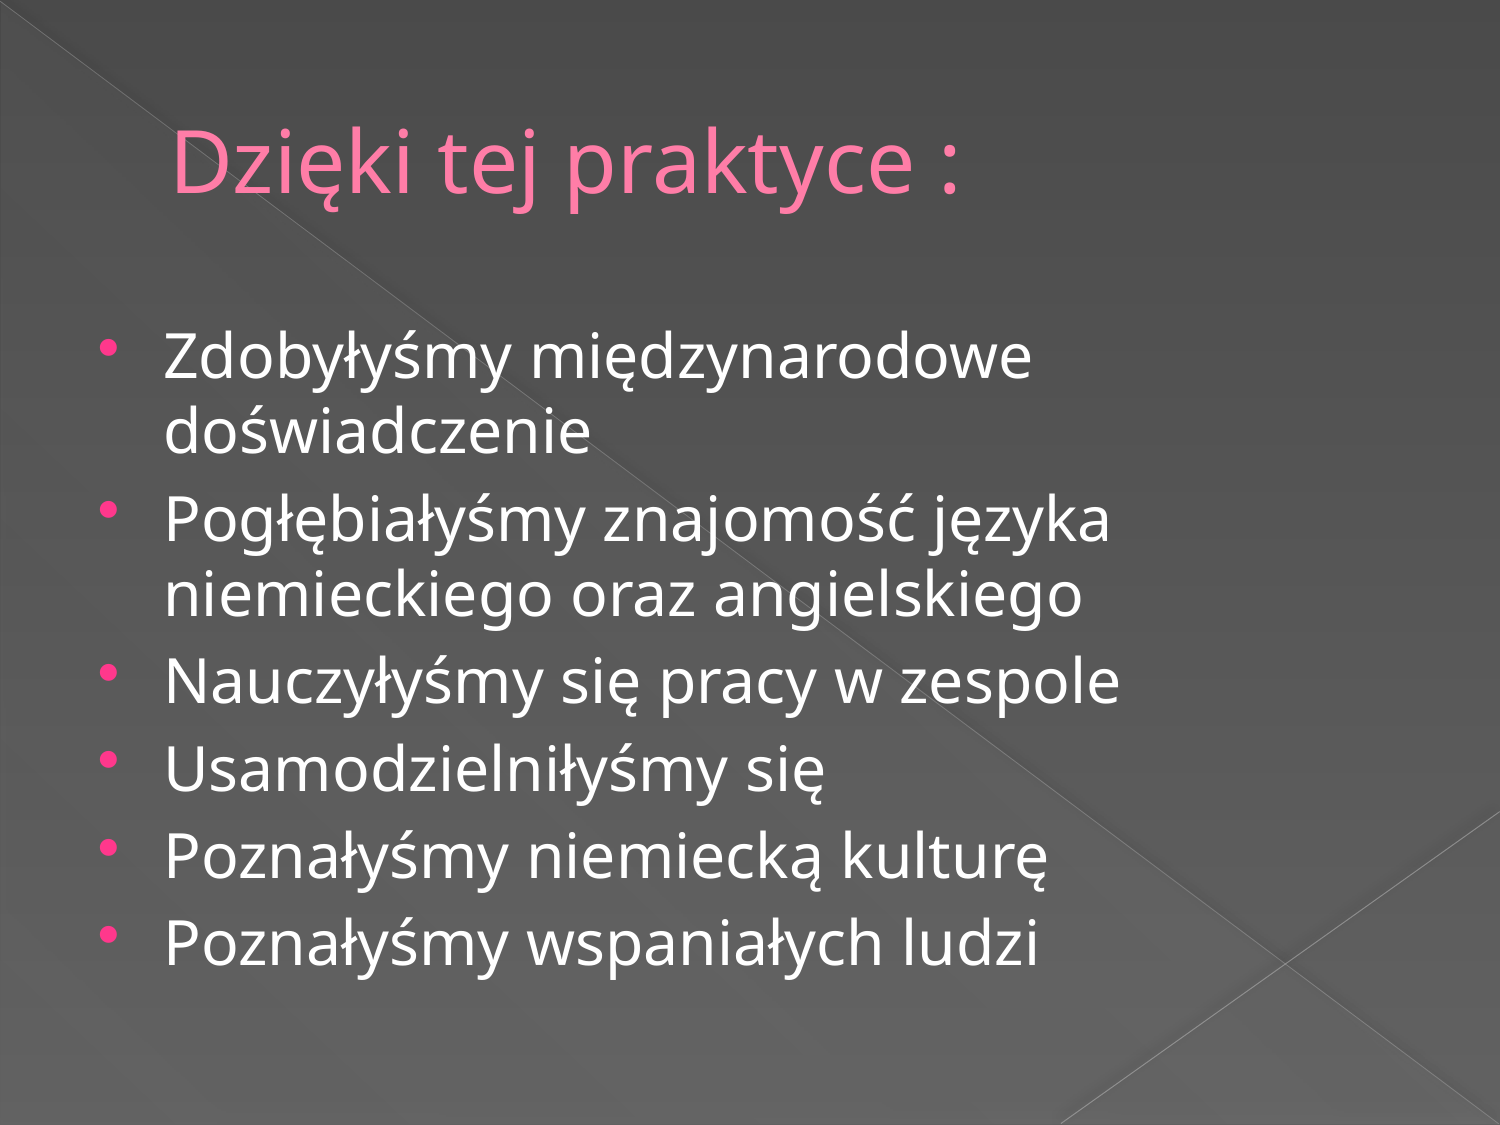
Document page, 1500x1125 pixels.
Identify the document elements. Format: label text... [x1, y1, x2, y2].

title Dzięki tej praktyce : [75, 43, 1425, 274]
list Zdobyłyśmy międzynarodowe doświadczenie Pogłębiałyśmy znajomość języka niemieckiego oraz angielskiego Nauczyłyśmy się pracy w zespole Usamodzielniłyśmy się Poznałyśmy niemiecką kulturę Poznałyśmy wspaniałych ludzi [75, 308, 1425, 1059]
